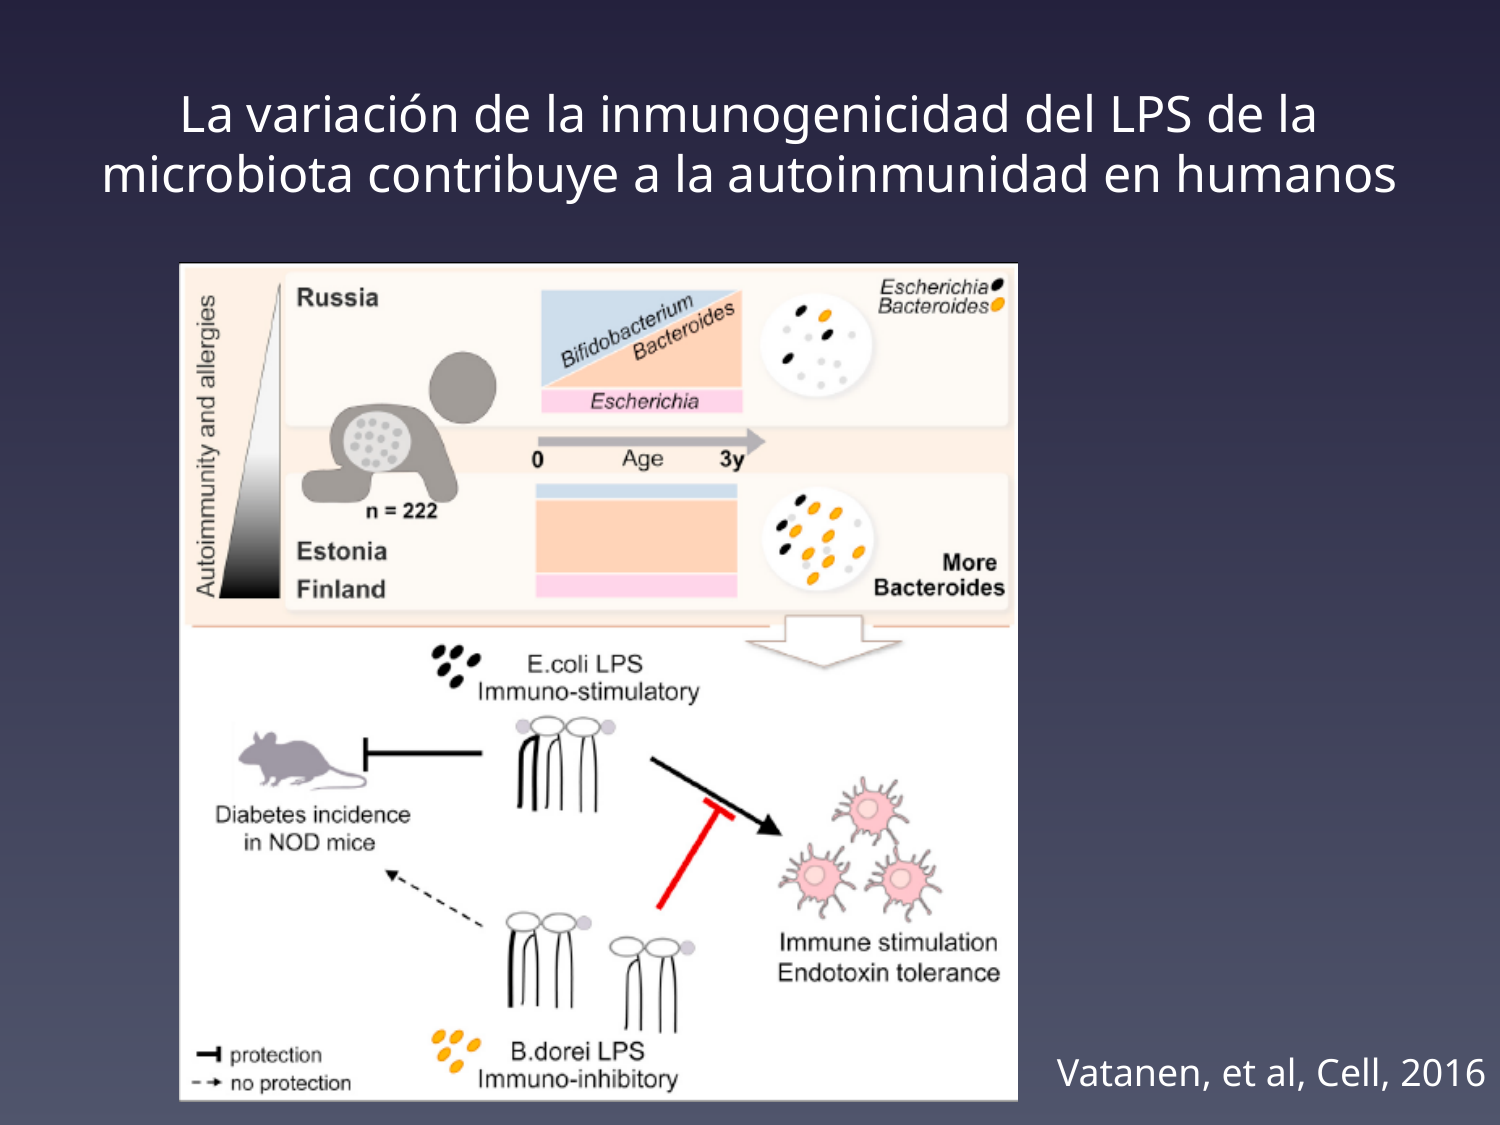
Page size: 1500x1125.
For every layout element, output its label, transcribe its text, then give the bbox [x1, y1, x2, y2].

title La variación de la inmunogenicidad del LPS de la microbiota contribuye a la autoinmunidad en humanos [75, 75, 1425, 263]
text_box Vatanen, et al, Cell, 2016 [1042, 1041, 1500, 1102]
picture [179, 262, 1018, 1103]
